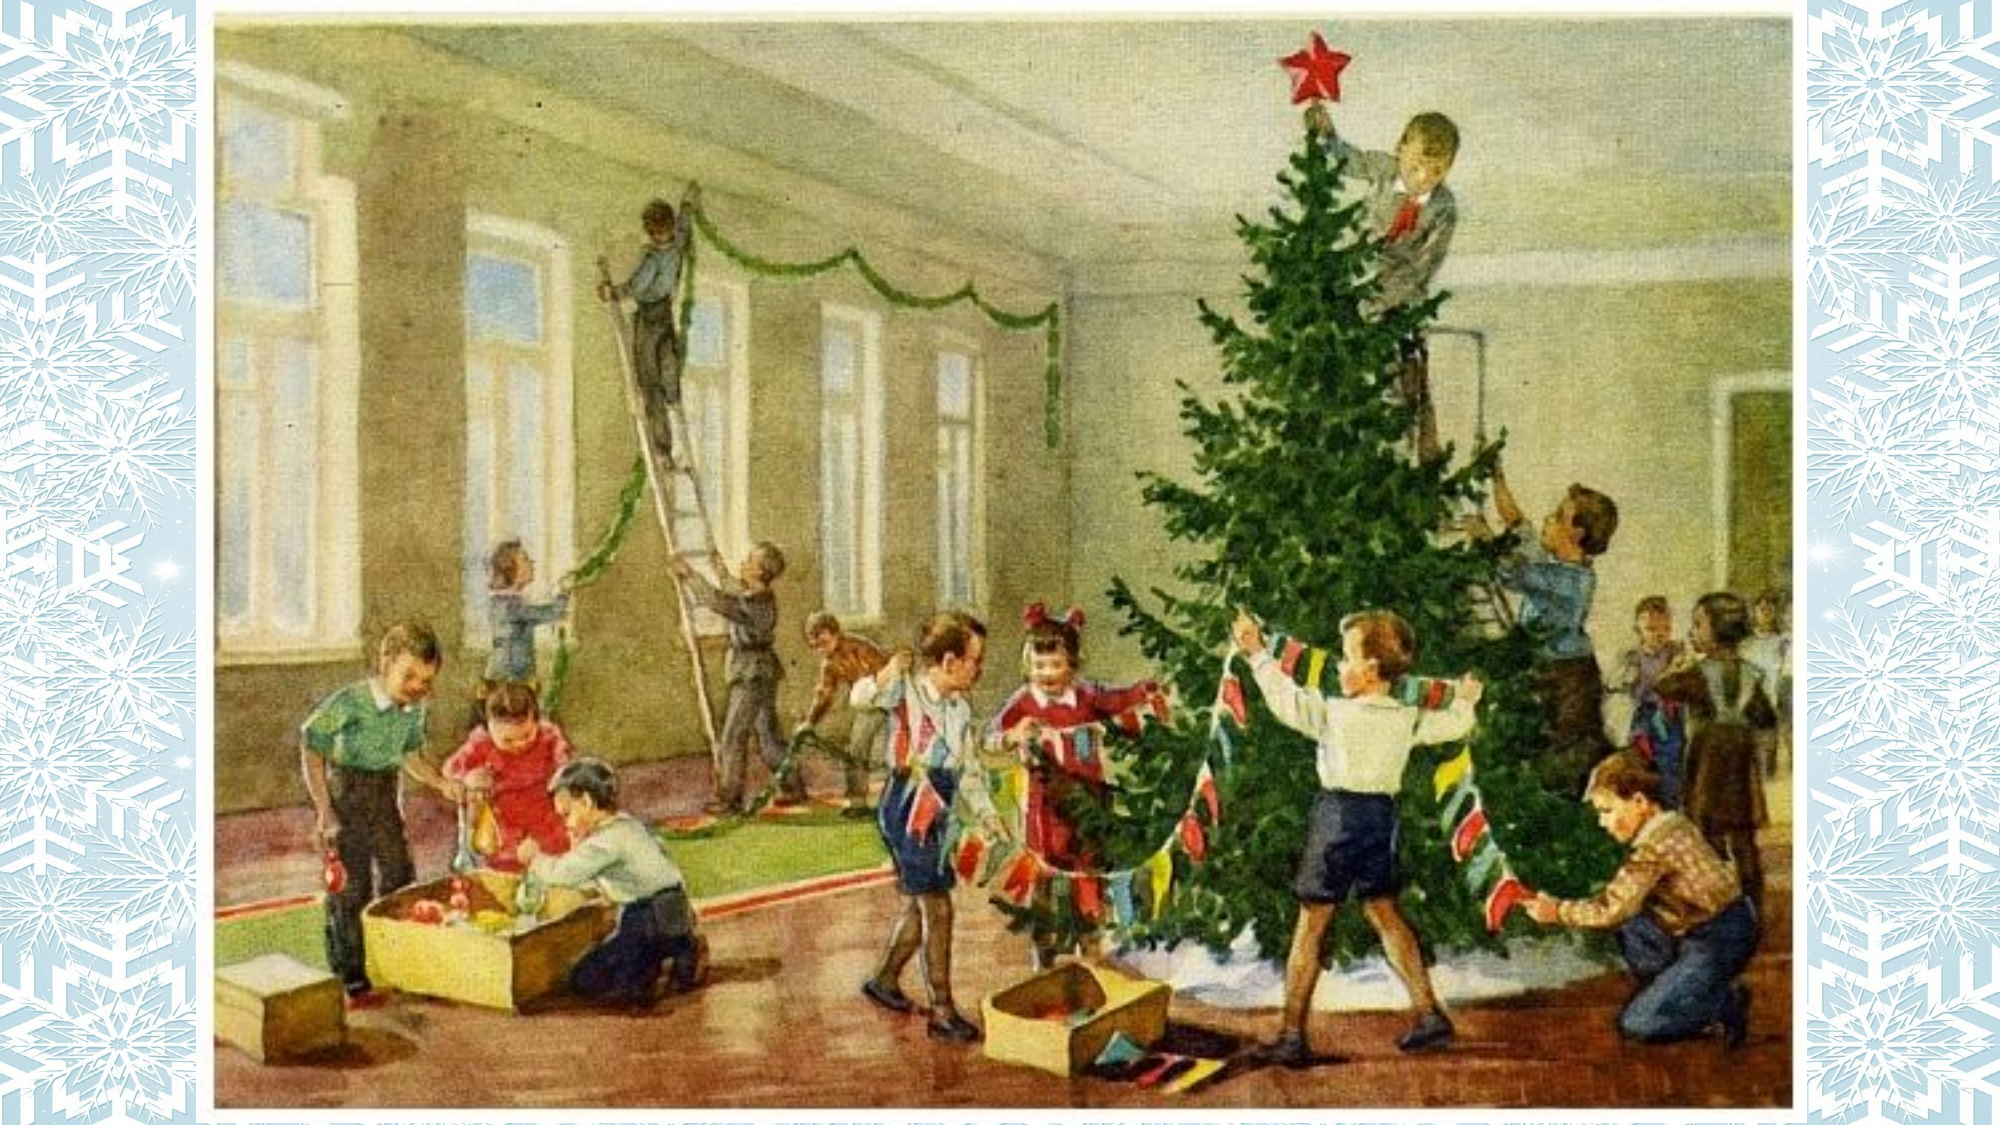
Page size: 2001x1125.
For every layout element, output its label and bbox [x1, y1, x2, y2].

picture [196, 0, 1807, 1123]
